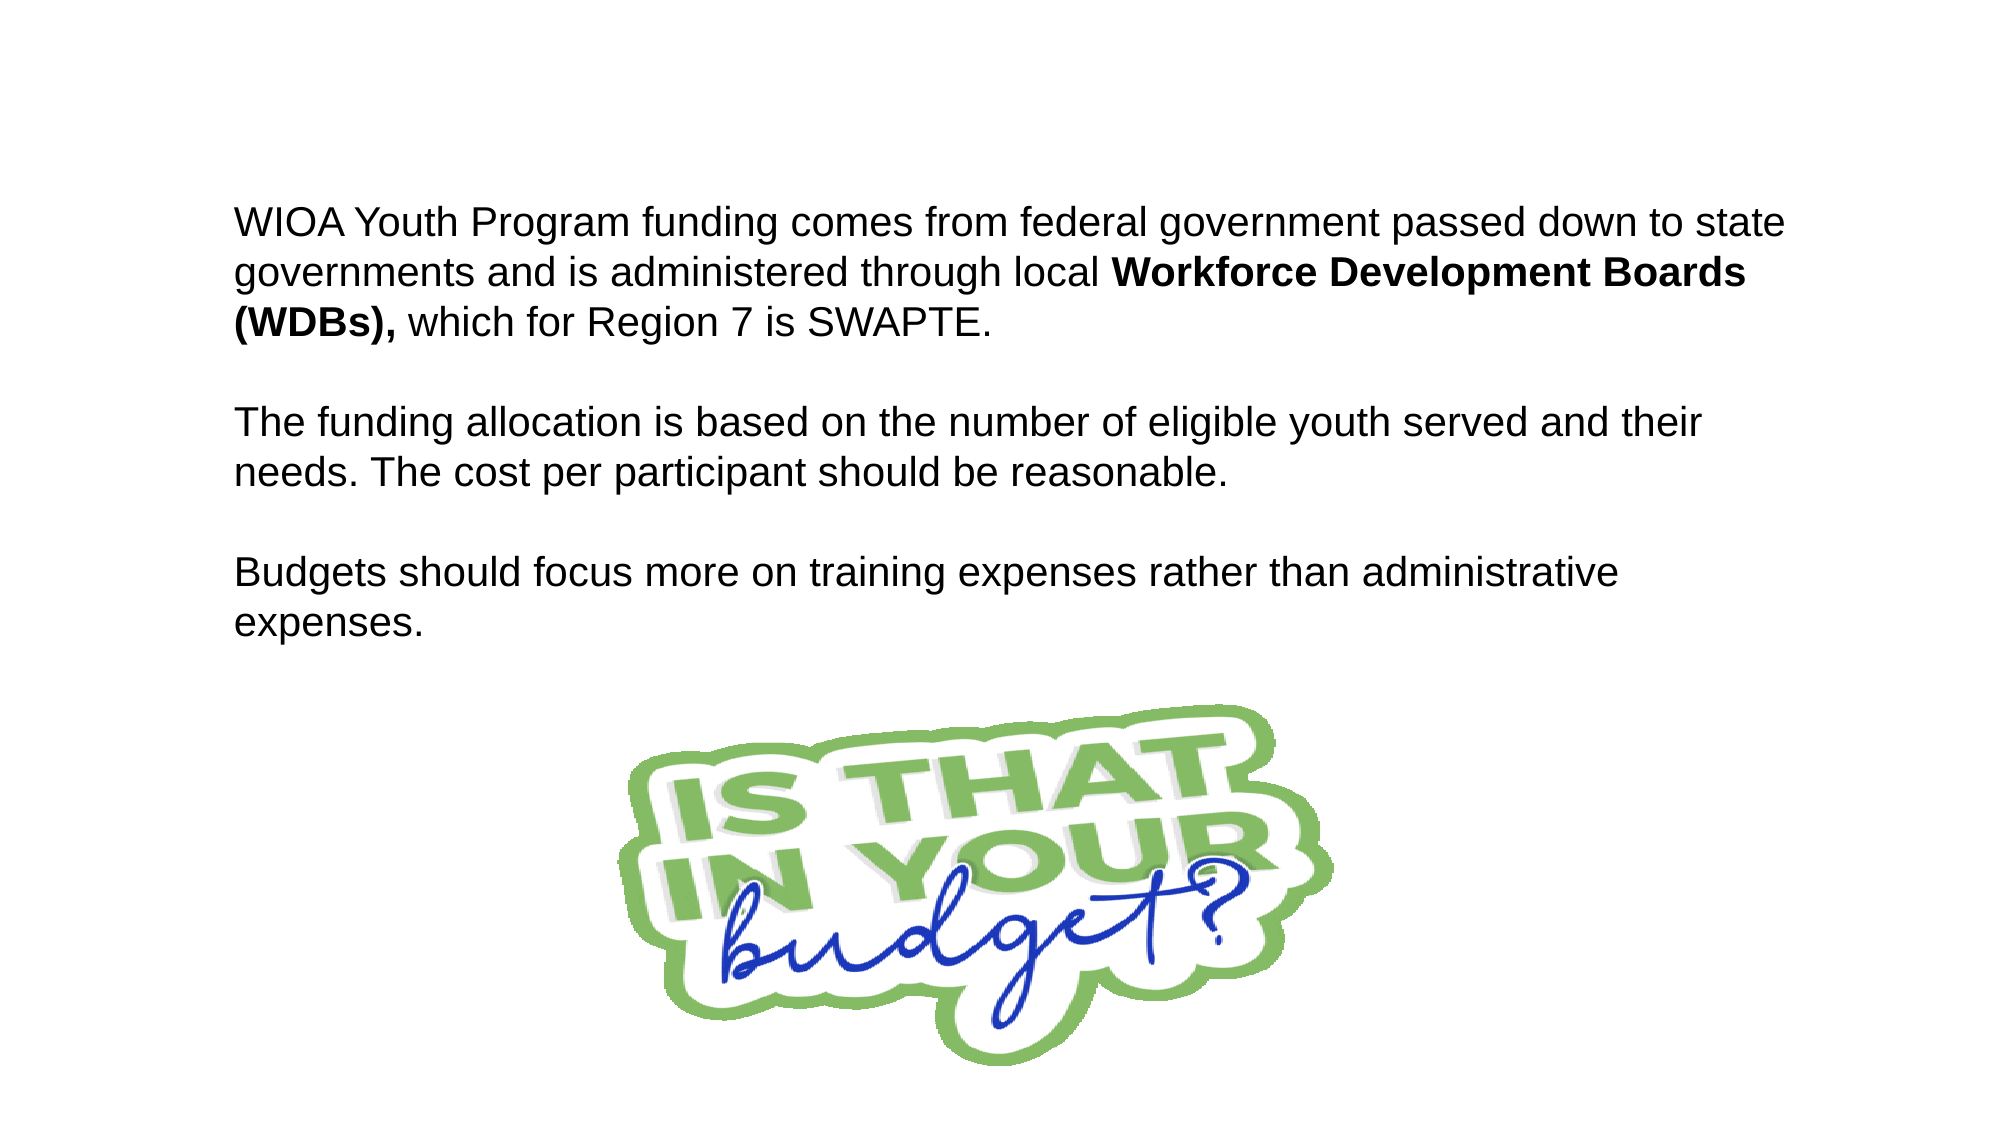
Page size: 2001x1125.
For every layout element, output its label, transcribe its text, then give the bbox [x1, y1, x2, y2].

picture [598, 691, 1351, 1074]
text_box WIOA Youth Program funding comes from federal government passed down to state governments and is administered through local Workforce Development Boards (WDBs), which for Region 7 is SWAPTE. The funding allocation is based on the number of eligible youth served and their needs. The cost per participant should be reasonable. Budgets should focus more on training expenses rather than administrative expenses. [219, 186, 1819, 652]
